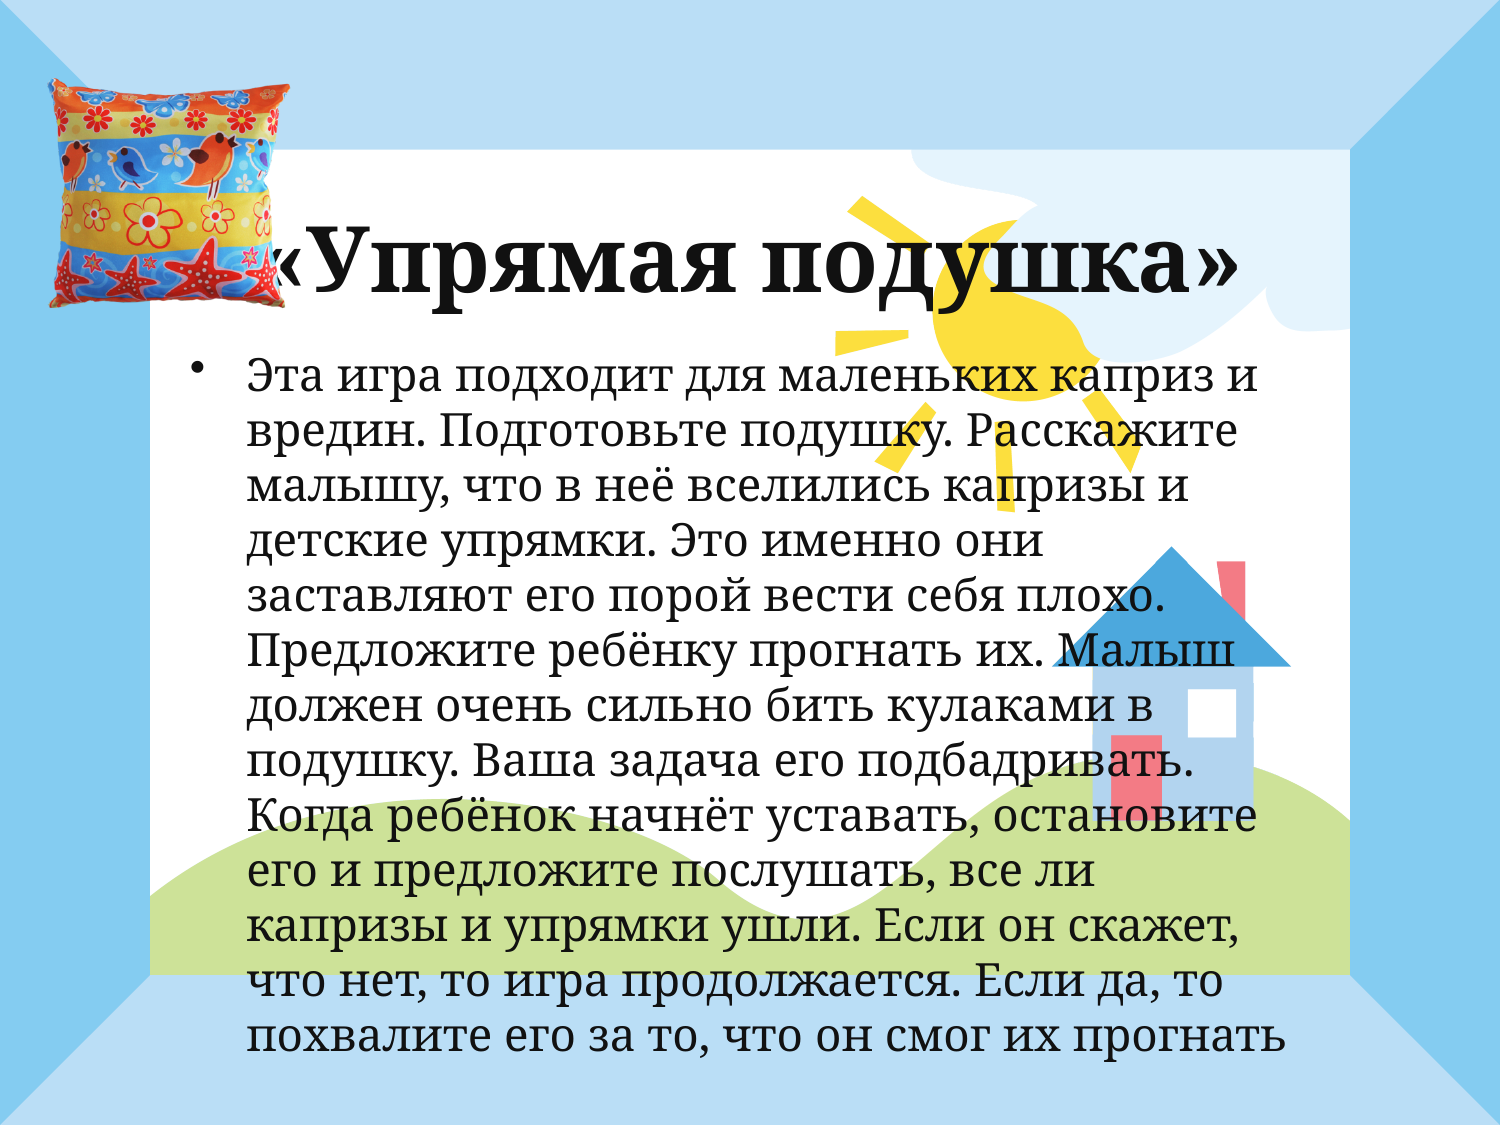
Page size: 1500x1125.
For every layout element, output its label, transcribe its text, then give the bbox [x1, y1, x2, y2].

picture [0, 0, 1500, 1125]
list Эта игра подходит для маленьких каприз и вредин. Подготовьте подушку. Расскажите малышу, что в неё вселились капризы и детские упрямки. Это именно они заставляют его порой вести себя плохо. Предложите ребёнку прогнать их. Малыш должен очень сильно бить кулаками в подушку. Ваша задача его подбадривать. Когда ребёнок начнёт уставать, остановите его и предложите послушать, все ли капризы и упрямки ушли. Если он скажет, что нет, то игра продолжается. Если да, то похвалите его за то, что он смог их прогнать [174, 338, 1325, 963]
title «Упрямая подушка» [174, 162, 1325, 338]
